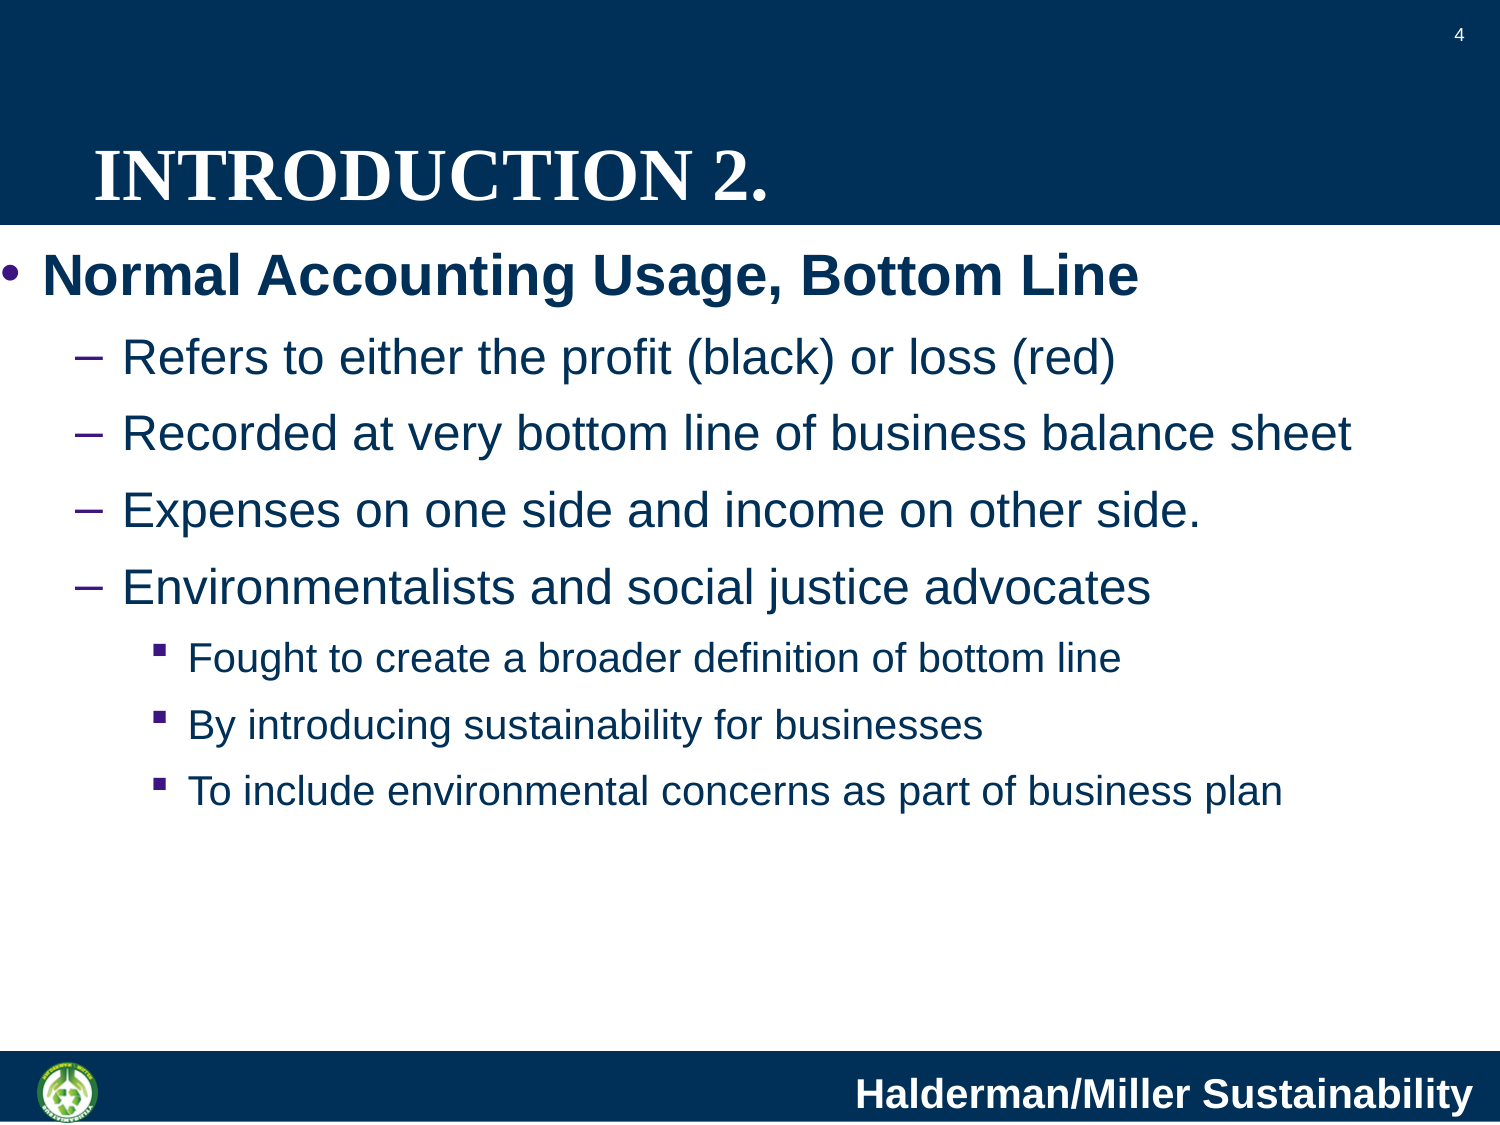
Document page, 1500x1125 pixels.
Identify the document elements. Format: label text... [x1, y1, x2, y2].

title INTRODUCTION 2. [75, 35, 1425, 216]
picture [37, 1062, 98, 1123]
slide_number 4 [1389, 18, 1480, 49]
list Normal Accounting Usage, Bottom Line Refers to either the profit (black) or loss (red) Recorded at very bottom line of business balance sheet Expenses on one side and income on other side. Environmentalists and social justice advocates Fought to create a broader definition of bottom line By introducing sustainability for businesses To include environmental concerns as part of business plan [0, 237, 1500, 980]
